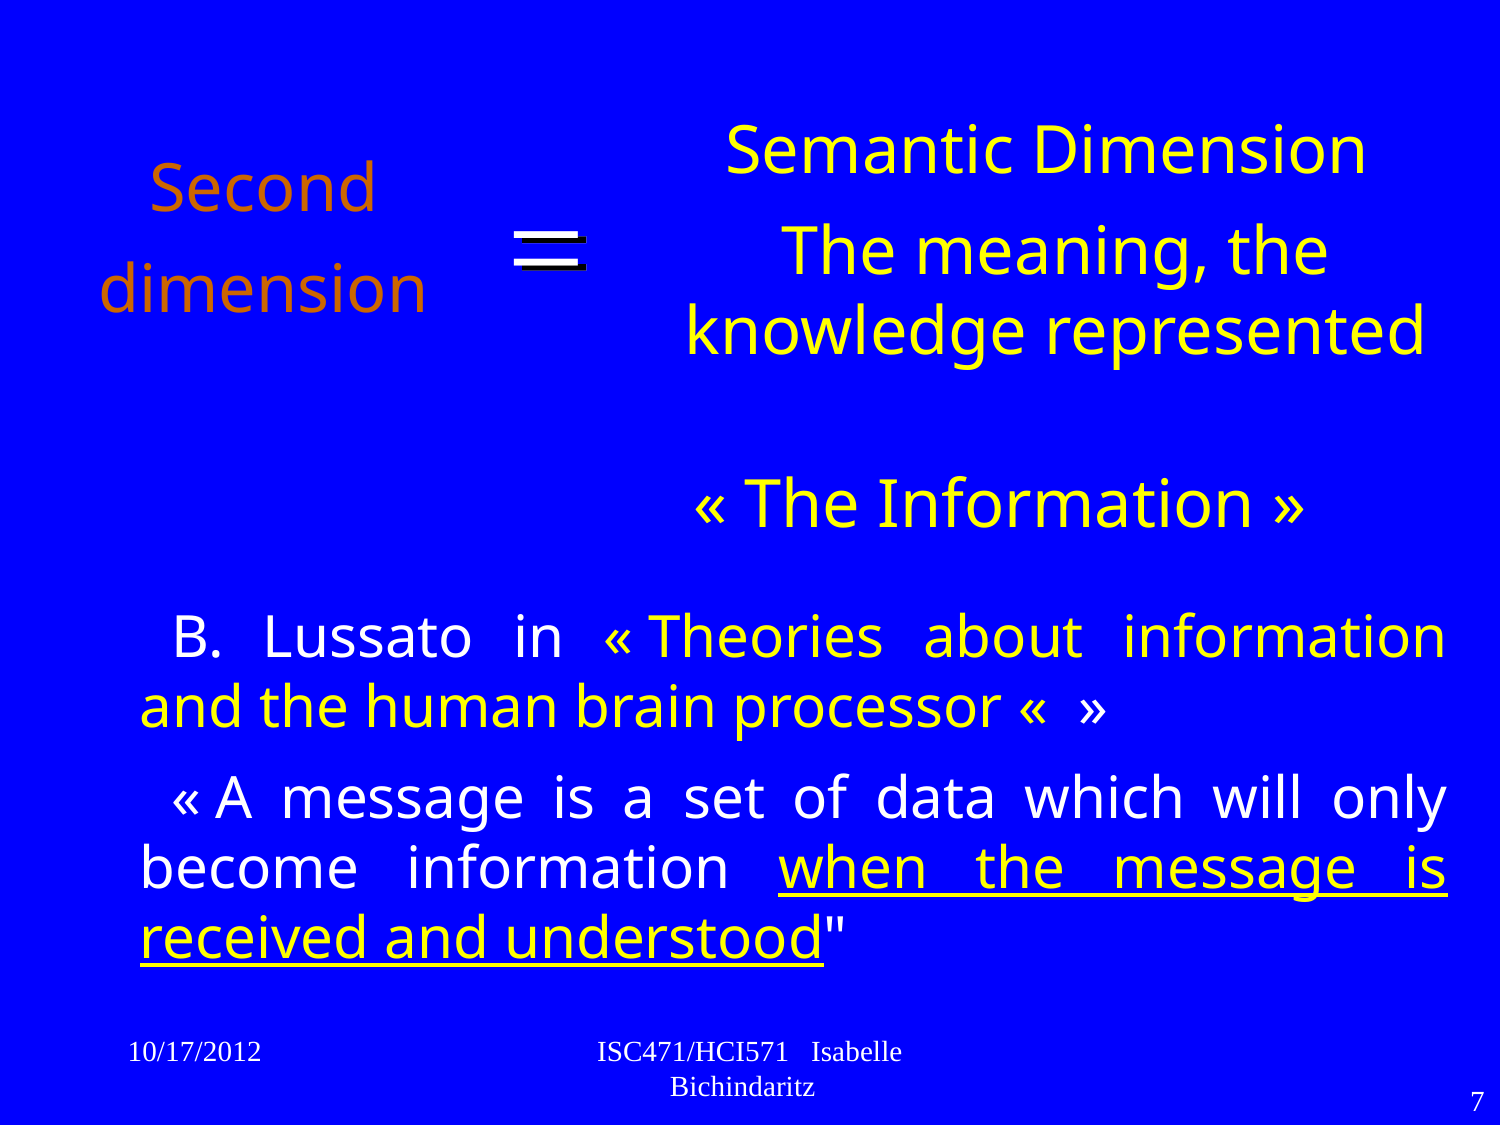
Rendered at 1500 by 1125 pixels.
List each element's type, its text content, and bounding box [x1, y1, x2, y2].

text_box = [462, 149, 624, 330]
text_box Second dimension [26, 137, 502, 333]
text_box Semantic Dimension The meaning, the knowledge represented [624, 99, 1488, 457]
slide_number 7 [1187, 1074, 1500, 1125]
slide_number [112, 1024, 426, 1101]
text_box « The Information » [675, 353, 1325, 549]
text_box B. Lussato in « Theories about information and the human brain processor « » « A message is a set of data which will only become information when the message is received and understood" [124, 591, 1463, 978]
footer ISC471/HCI571 Isabelle Bichindaritz [512, 1024, 988, 1101]
